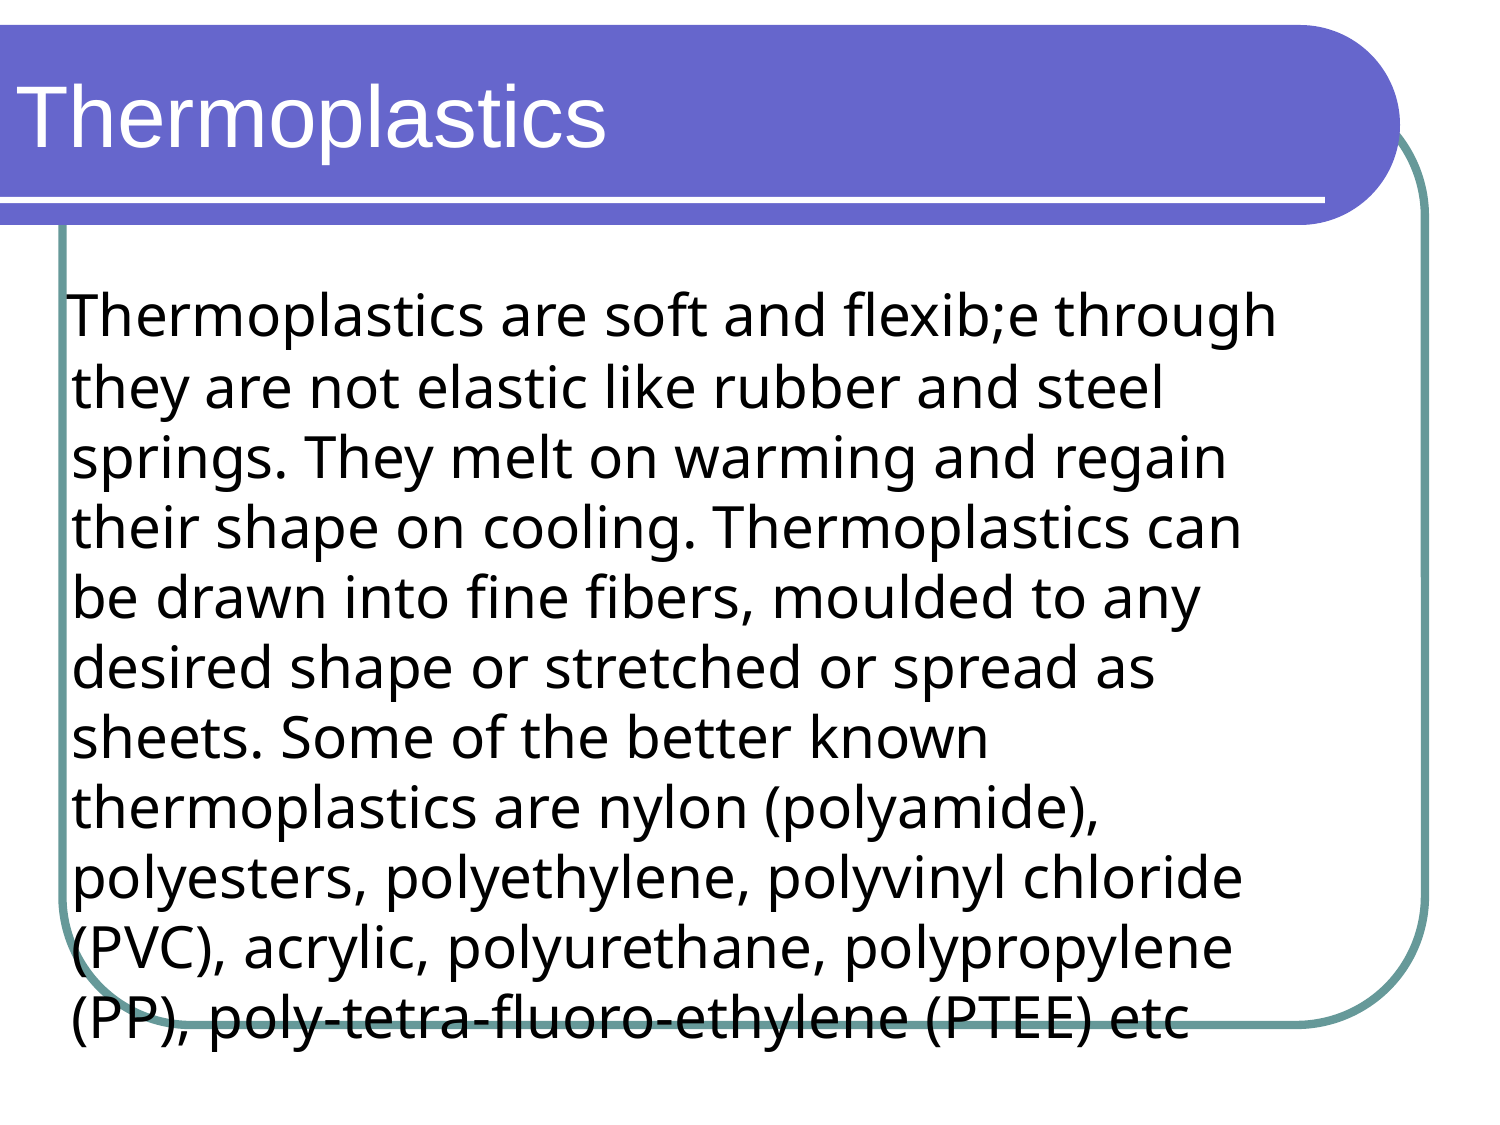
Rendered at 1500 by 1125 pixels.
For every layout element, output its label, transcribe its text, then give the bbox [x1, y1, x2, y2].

text_box [300, 112, 1500, 263]
title Thermoplastics [0, 37, 1316, 188]
list Thermoplastics are soft and flexib;e through they are not elastic like rubber and steel springs. They melt on warming and regain their shape on cooling. Thermoplastics can be drawn into fine fibers, moulded to any desired shape or stretched or spread as sheets. Some of the better known thermoplastics are nylon (polyamide), polyesters, polyethylene, polyvinyl chloride (PVC), acrylic, polyurethane, polypropylene (PP), poly-tetra-fluoro-ethylene (PTEE) etc [0, 262, 1301, 988]
